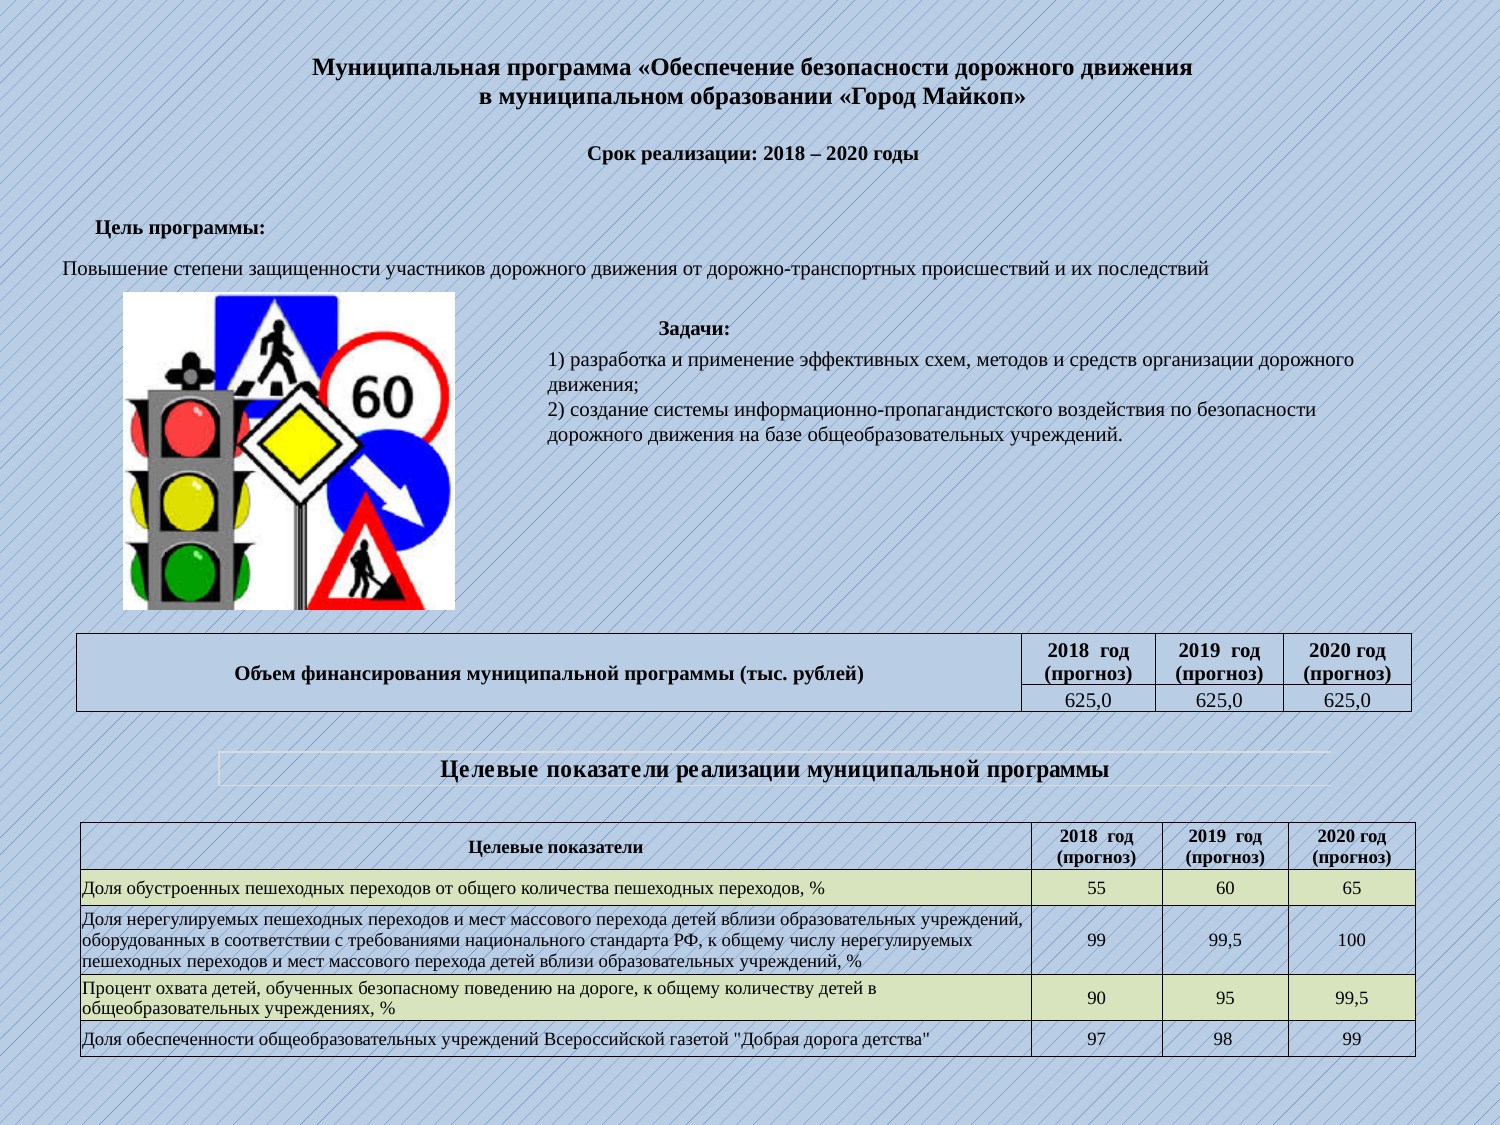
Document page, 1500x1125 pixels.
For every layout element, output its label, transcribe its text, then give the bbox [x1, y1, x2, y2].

table_header 2020 год (прогноз) [1284, 634, 1411, 684]
table_header Целевые показатели [81, 823, 1031, 869]
table_cell 99 [1032, 906, 1162, 974]
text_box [218, 751, 1333, 788]
table_cell 97 [1032, 1021, 1162, 1056]
picture [123, 291, 455, 611]
table_cell 65 [1289, 870, 1415, 905]
table_header Объем финансирования муниципальной программы (тыс. рублей) [77, 634, 1021, 711]
table_cell 55 [1032, 870, 1162, 905]
table_cell 625,0 [1284, 685, 1411, 711]
table_cell 90 [1032, 975, 1162, 1020]
table_header 2018 год (прогноз) [1032, 823, 1162, 869]
table_cell Доля обустроенных пешеходных переходов от общего количества пешеходных переходов, % [81, 870, 1031, 905]
table_cell Доля обеспеченности общеобразовательных учреждений Всероссийской газетой "Добрая дорога детства" [81, 1021, 1031, 1056]
table_cell 60 [1163, 870, 1288, 905]
table_cell 99 [1289, 1021, 1415, 1056]
table_header 2019 год (прогноз) [1156, 634, 1283, 684]
text_box Повышение степени защищенности участников дорожного движения от дорожно-транспортных происшествий и их последствий [47, 247, 1442, 287]
table_header 2019 год (прогноз) [1163, 823, 1288, 869]
text_box 1) разработка и применение эффективных схем, методов и средств организации дорожного движения; 2) создание системы информационно-пропагандистского воздействия по безопасности дорожного движения на базе общеобразовательных учреждений. [532, 338, 1396, 453]
table_cell 99,5 [1163, 906, 1288, 974]
table_cell 99,5 [1289, 975, 1415, 1020]
table_header 2020 год (прогноз) [1289, 823, 1415, 869]
table_cell 98 [1163, 1021, 1288, 1056]
table_cell 95 [1163, 975, 1288, 1020]
text_box Муниципальная программа «Обеспечение безопасности дорожного движения в муниципальном образовании «Город Майкоп» Срок реализации: 2018 – 2020 годы [44, 42, 1462, 173]
text_box Цель программы: [80, 206, 1309, 247]
table_header 2018 год (прогноз) [1022, 634, 1155, 684]
table_cell 625,0 [1022, 685, 1155, 711]
table_cell 625,0 [1156, 685, 1283, 711]
table_cell Доля нерегулируемых пешеходных переходов и мест массового перехода детей вблизи образовательных учреждений, оборудованных в соответствии с требованиями национального стандарта РФ, к общему числу нерегулируемых пешеходных переходов и мест массового перехода детей вблизи образовательных учреждений, % [81, 906, 1031, 974]
table_cell 100 [1289, 906, 1415, 974]
table_cell Процент охвата детей, обученных безопасному поведению на дороге, к общему количеству детей в общеобразовательных учреждениях, % [81, 975, 1031, 1020]
table_header Задачи: [460, 313, 1252, 339]
